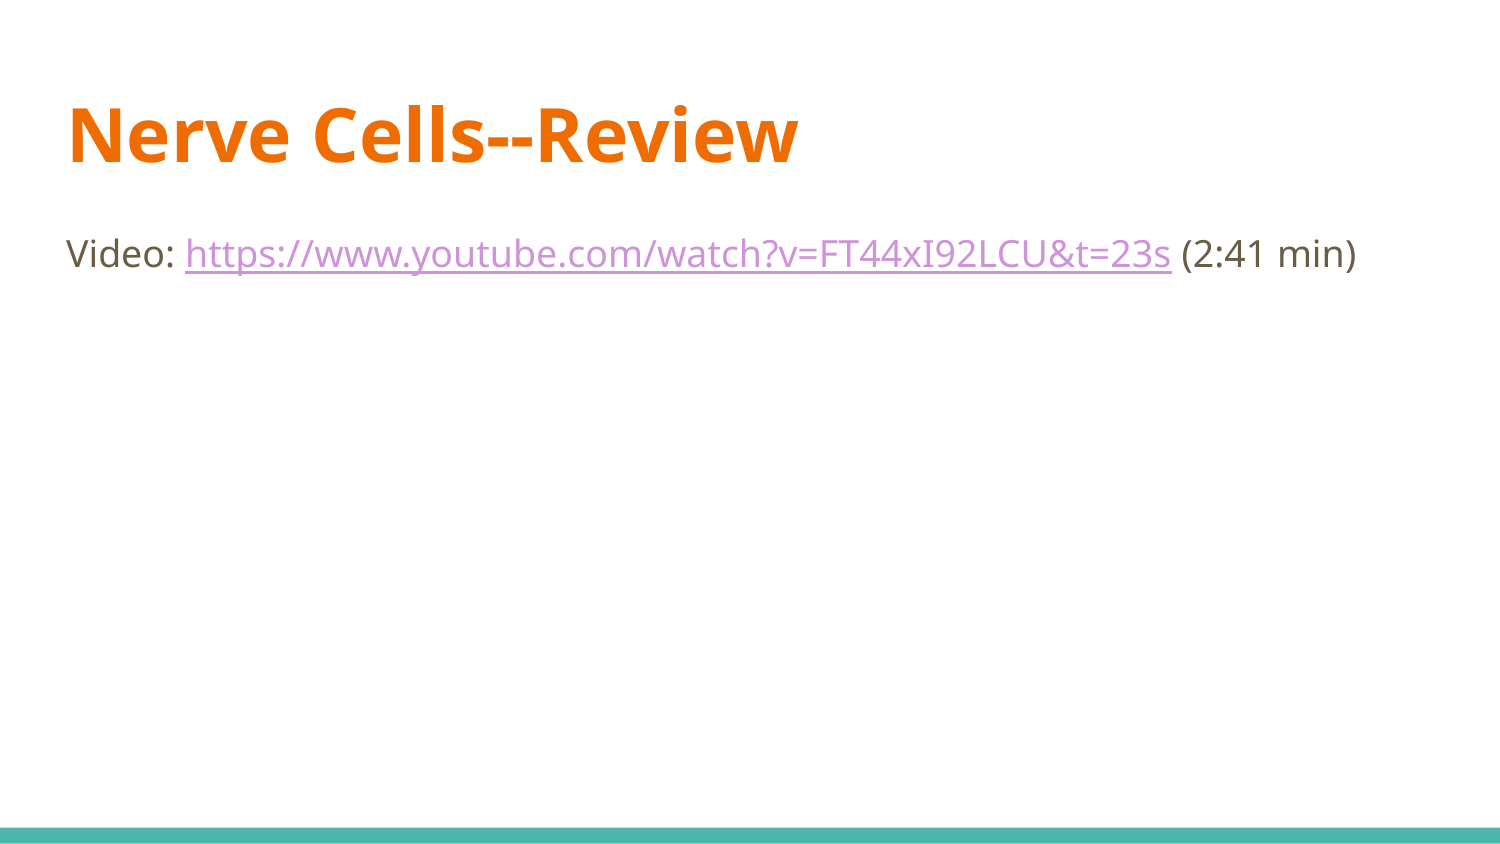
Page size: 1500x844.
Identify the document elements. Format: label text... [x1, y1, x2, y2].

title Nerve Cells--Review [51, 72, 1449, 189]
list Video: https://www.youtube.com/watch?v=FT44xI92LCU&t=23s (2:41 min) [51, 207, 1449, 750]
